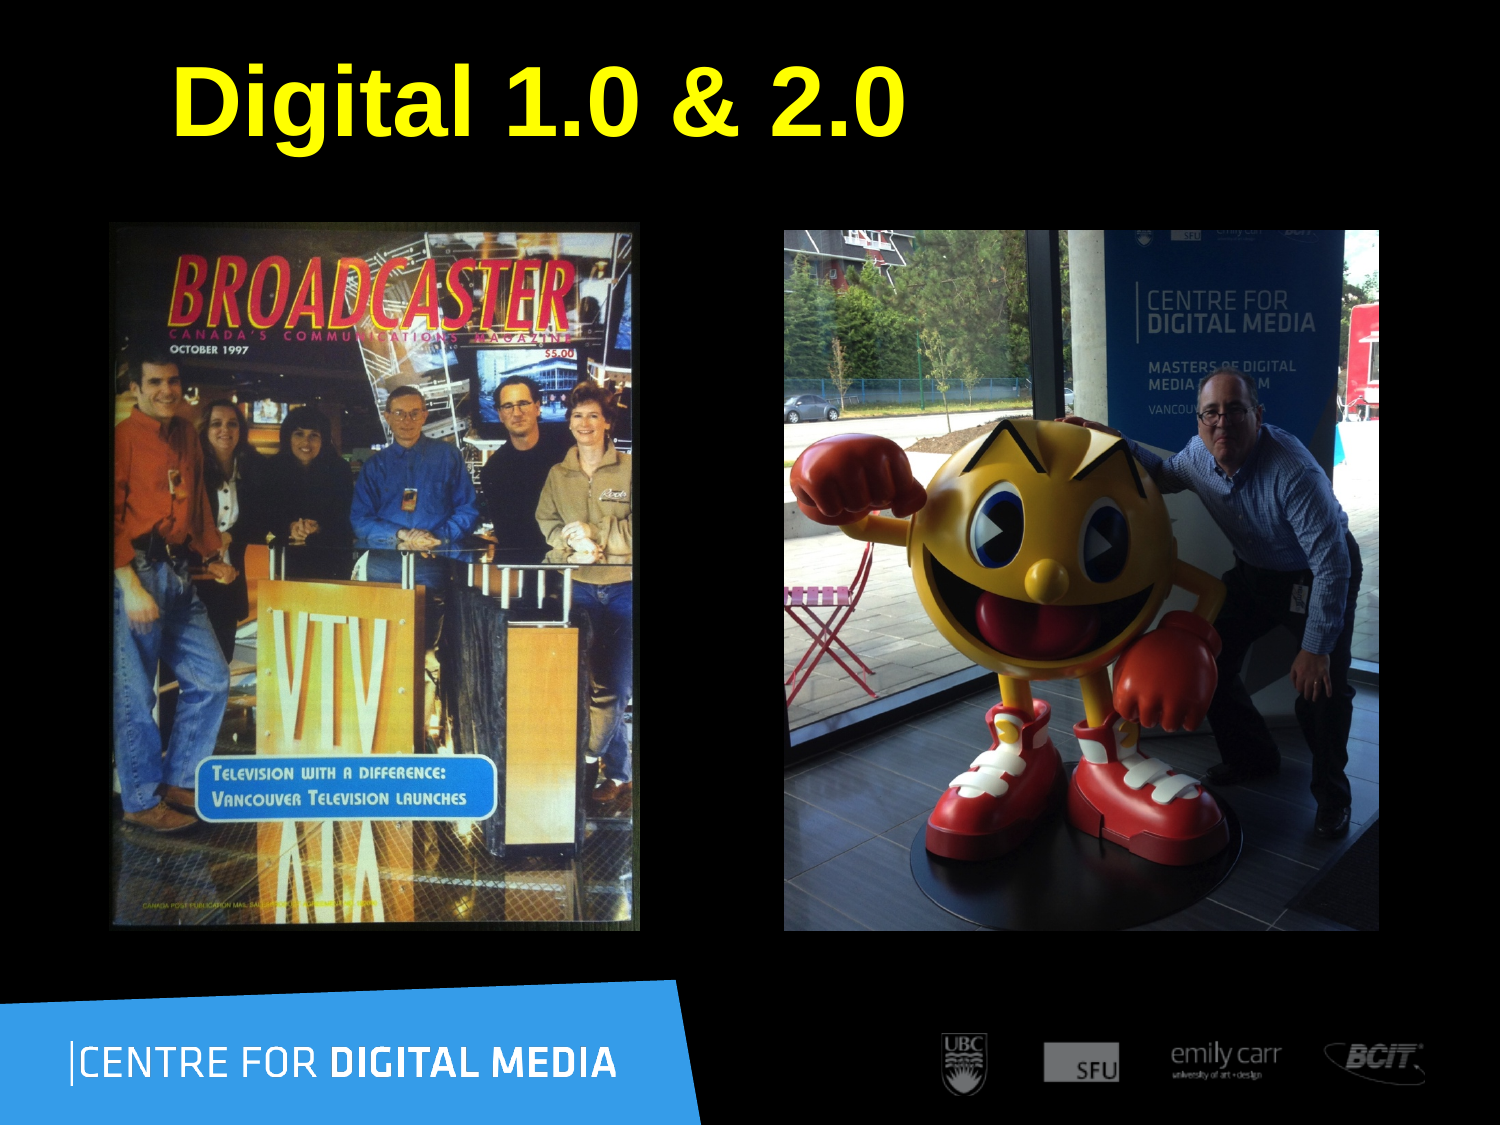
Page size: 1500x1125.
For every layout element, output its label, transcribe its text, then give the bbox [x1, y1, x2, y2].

picture [109, 221, 640, 931]
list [784, 230, 1380, 931]
title Digital 1.0 & 2.0 [75, 12, 1425, 180]
